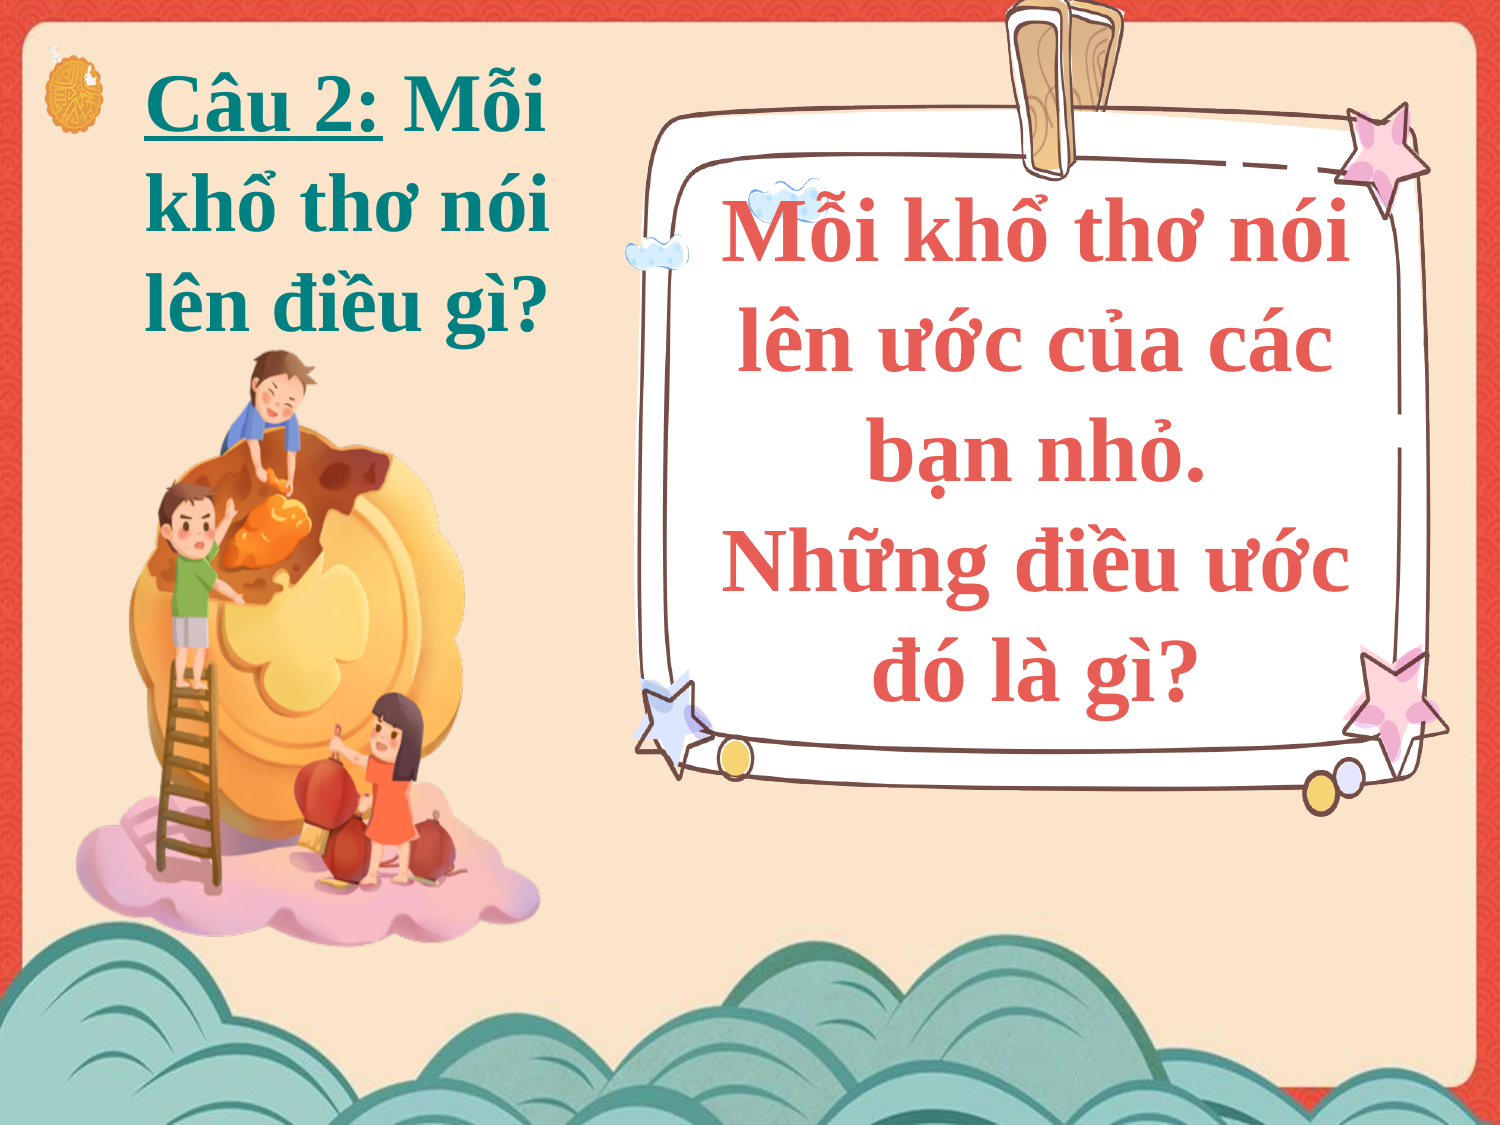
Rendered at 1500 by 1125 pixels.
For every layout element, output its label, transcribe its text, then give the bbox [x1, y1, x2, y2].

text_box Câu 2: Mỗi khổ thơ nói lên điều gì? [129, 40, 618, 356]
picture [0, 0, 1500, 1125]
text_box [623, 0, 1450, 817]
